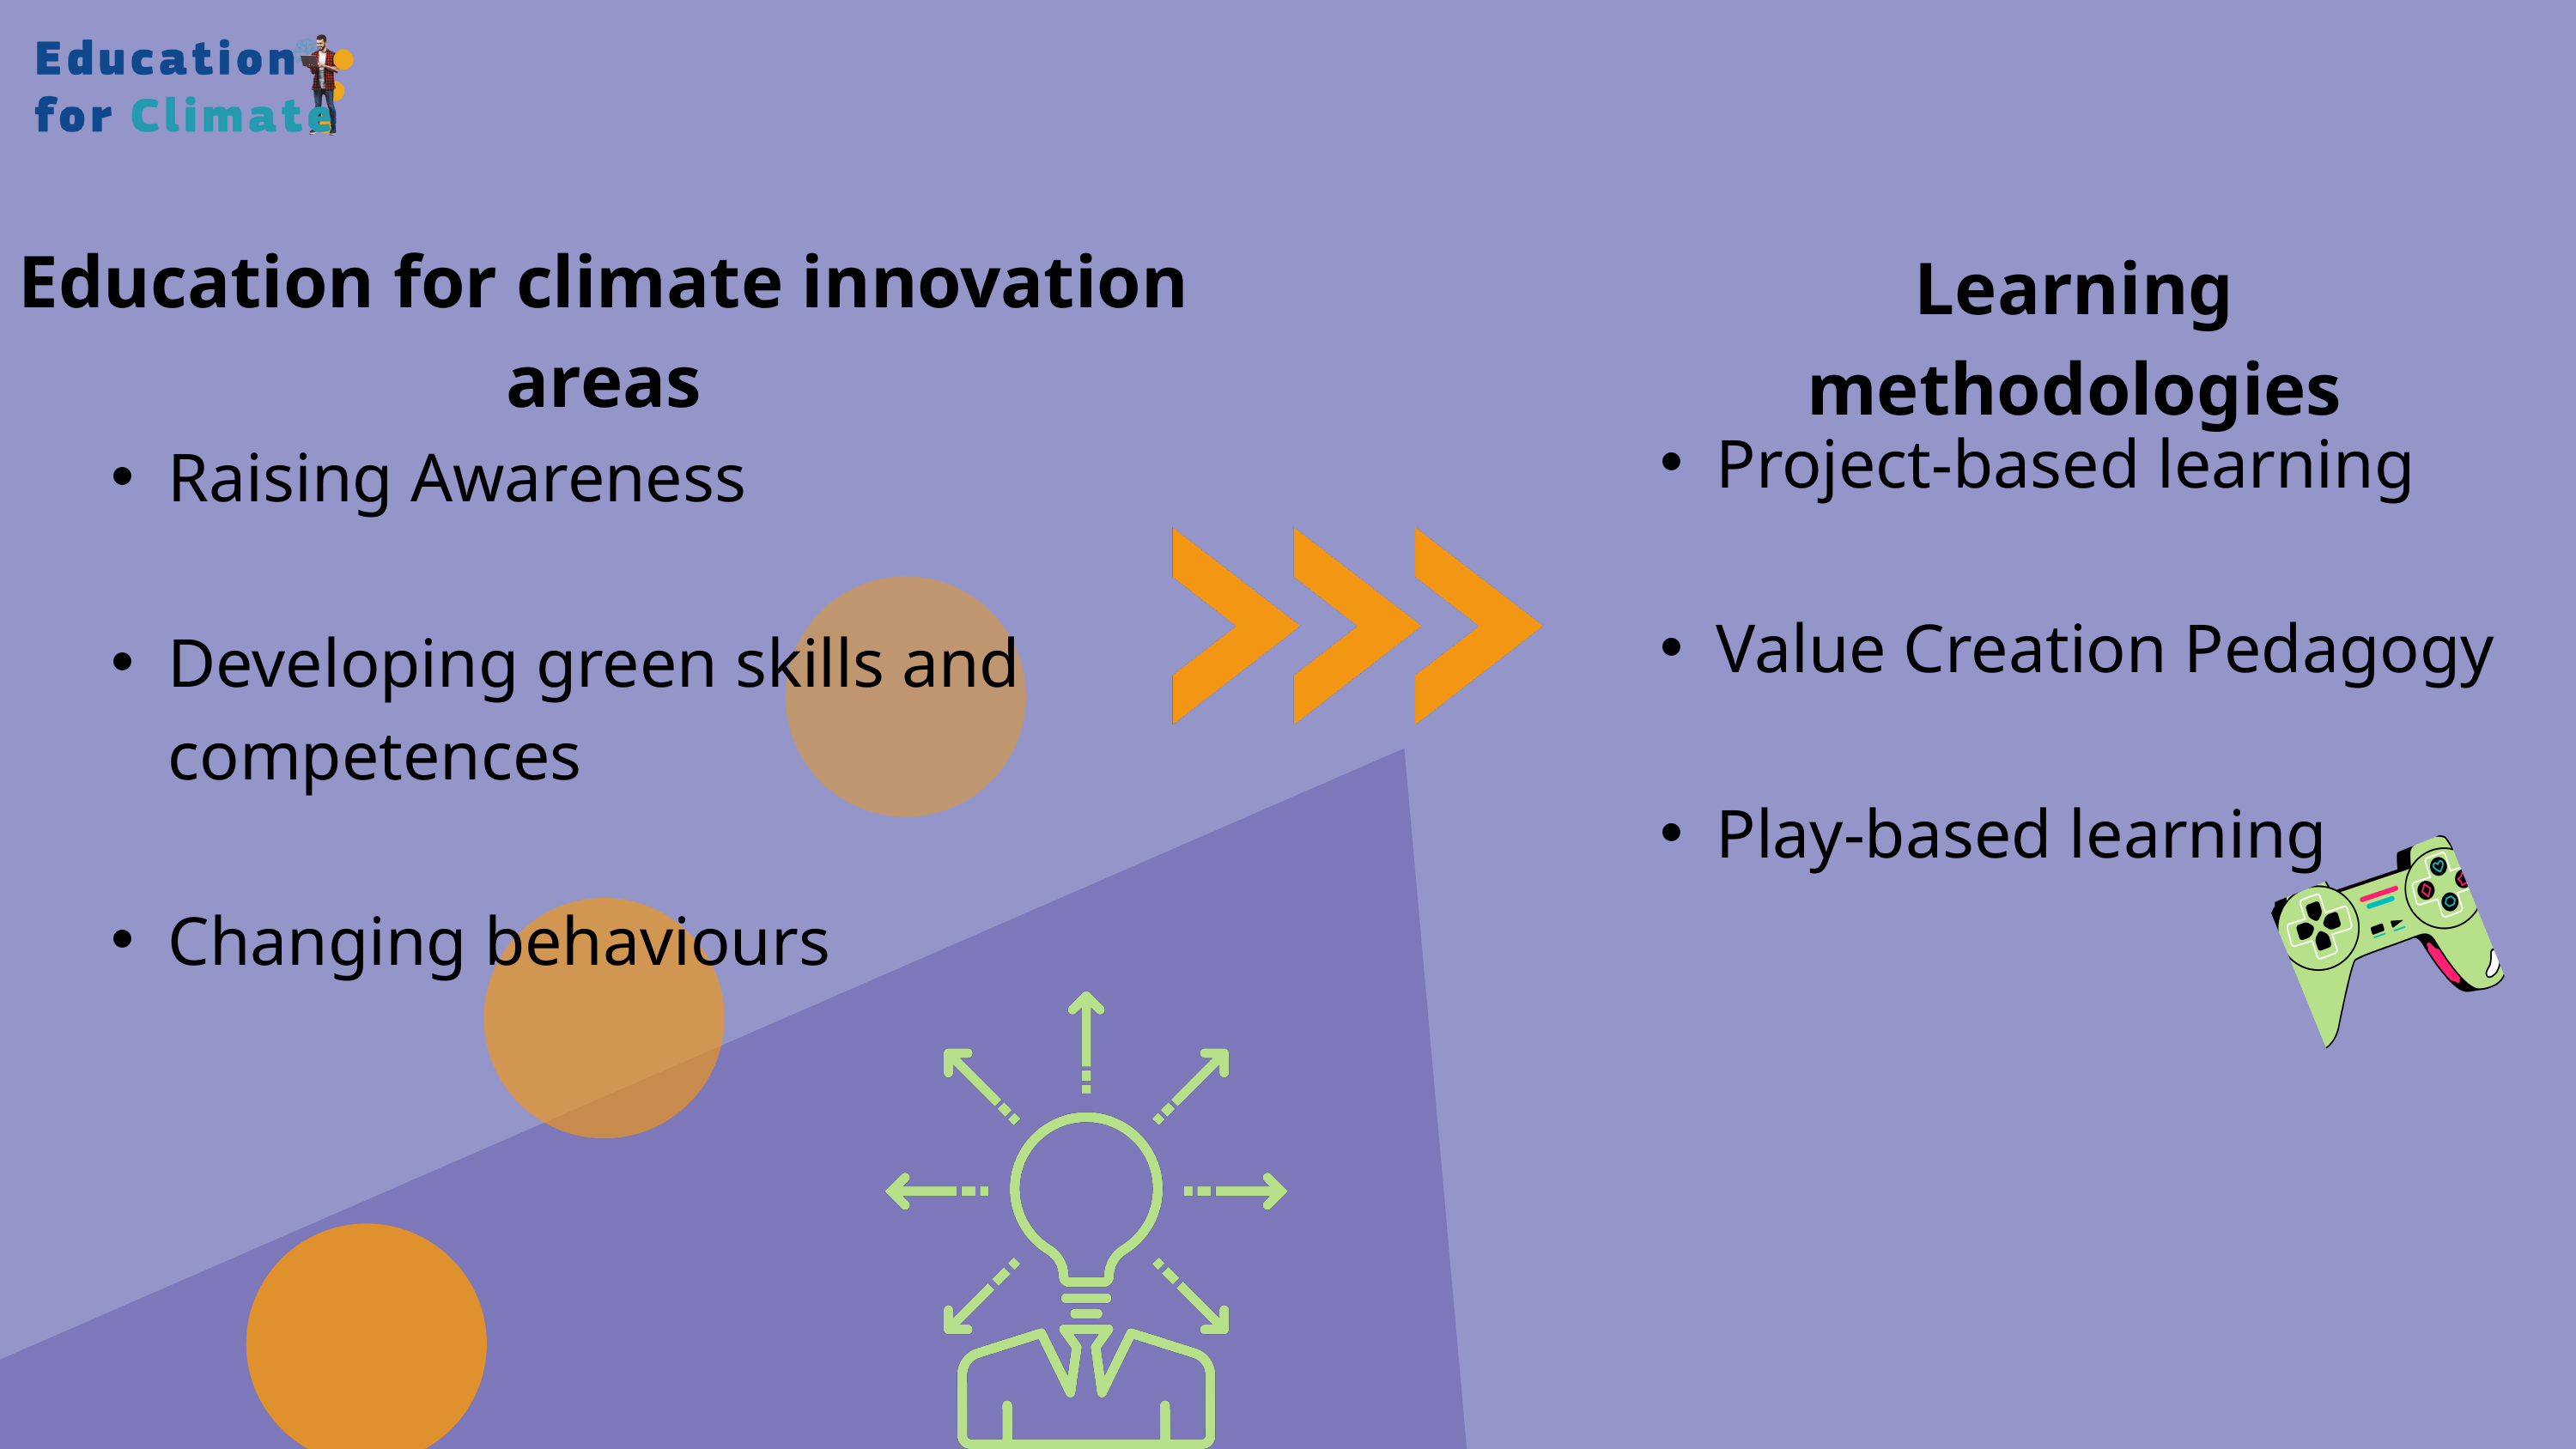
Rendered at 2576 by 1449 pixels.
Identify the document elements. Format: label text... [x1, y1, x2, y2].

text_box [0, 0, 367, 173]
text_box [785, 576, 1027, 817]
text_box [246, 1223, 488, 1449]
text_box Project-based learning Value Creation Pedagogy Play-based learning [1603, 408, 2576, 964]
text_box [2292, 964, 2507, 1054]
text_box Education for climate innovation areas [0, 221, 1209, 422]
text_box [1394, 527, 1544, 724]
text_box Learning methodologies [1642, 228, 2507, 408]
text_box Raising Awareness Developing green skills and competences Changing behaviours [55, 422, 1394, 1019]
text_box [100, 1019, 1713, 1449]
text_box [483, 897, 725, 1139]
